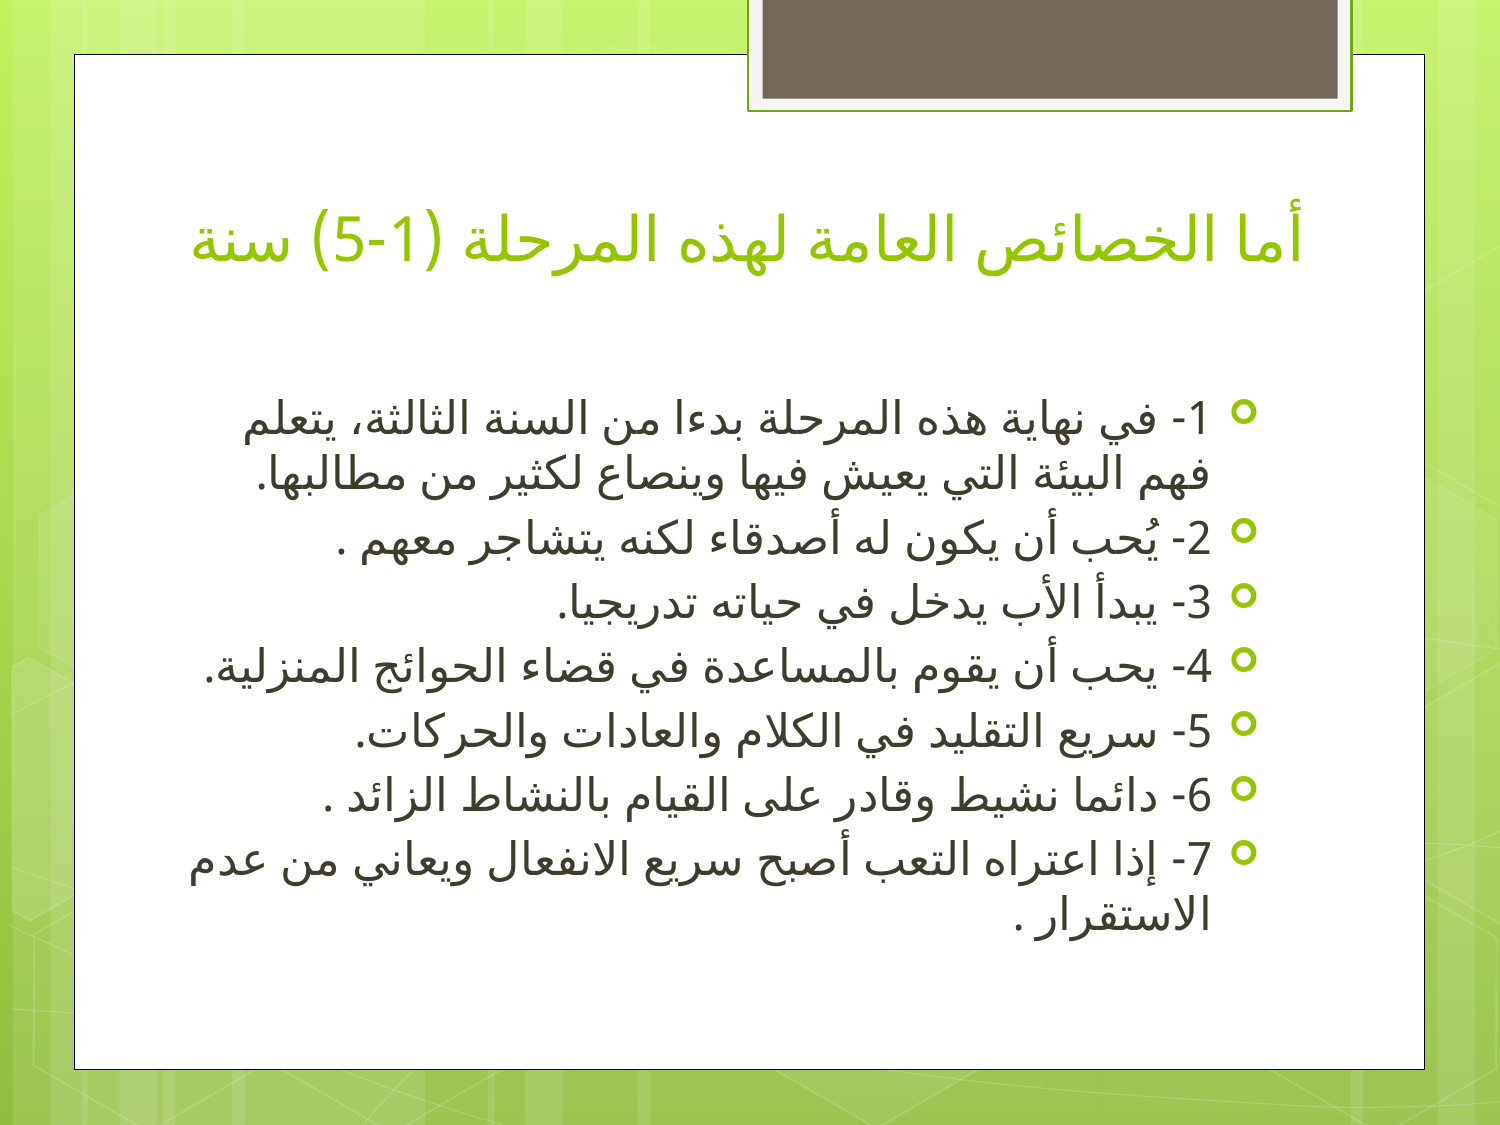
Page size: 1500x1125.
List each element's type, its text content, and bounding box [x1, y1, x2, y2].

list 1- في نهاية هذه المرحلة بدءا من السنة الثالثة، يتعلم فهم البيئة التي يعيش فيها وينصاع لكثير من مطالبها. 2- يُحب أن يكون له أصدقاء لكنه يتشاجر معهم . 3- يبدأ الأب يدخل في حياته تدريجيا. 4- يحب أن يقوم بالمساعدة في قضاء الحوائج المنزلية. 5- سريع التقليد في الكلام والعادات والحركات. 6- دائما نشيط وقادر على القيام بالنشاط الزائد . 7- إذا اعتراه التعب أصبح سريع الانفعال ويعاني من عدم الاستقرار . [171, 381, 1283, 957]
title أما الخصائص العامة لهذه المرحلة (1-5) سنة [171, 168, 1324, 357]
